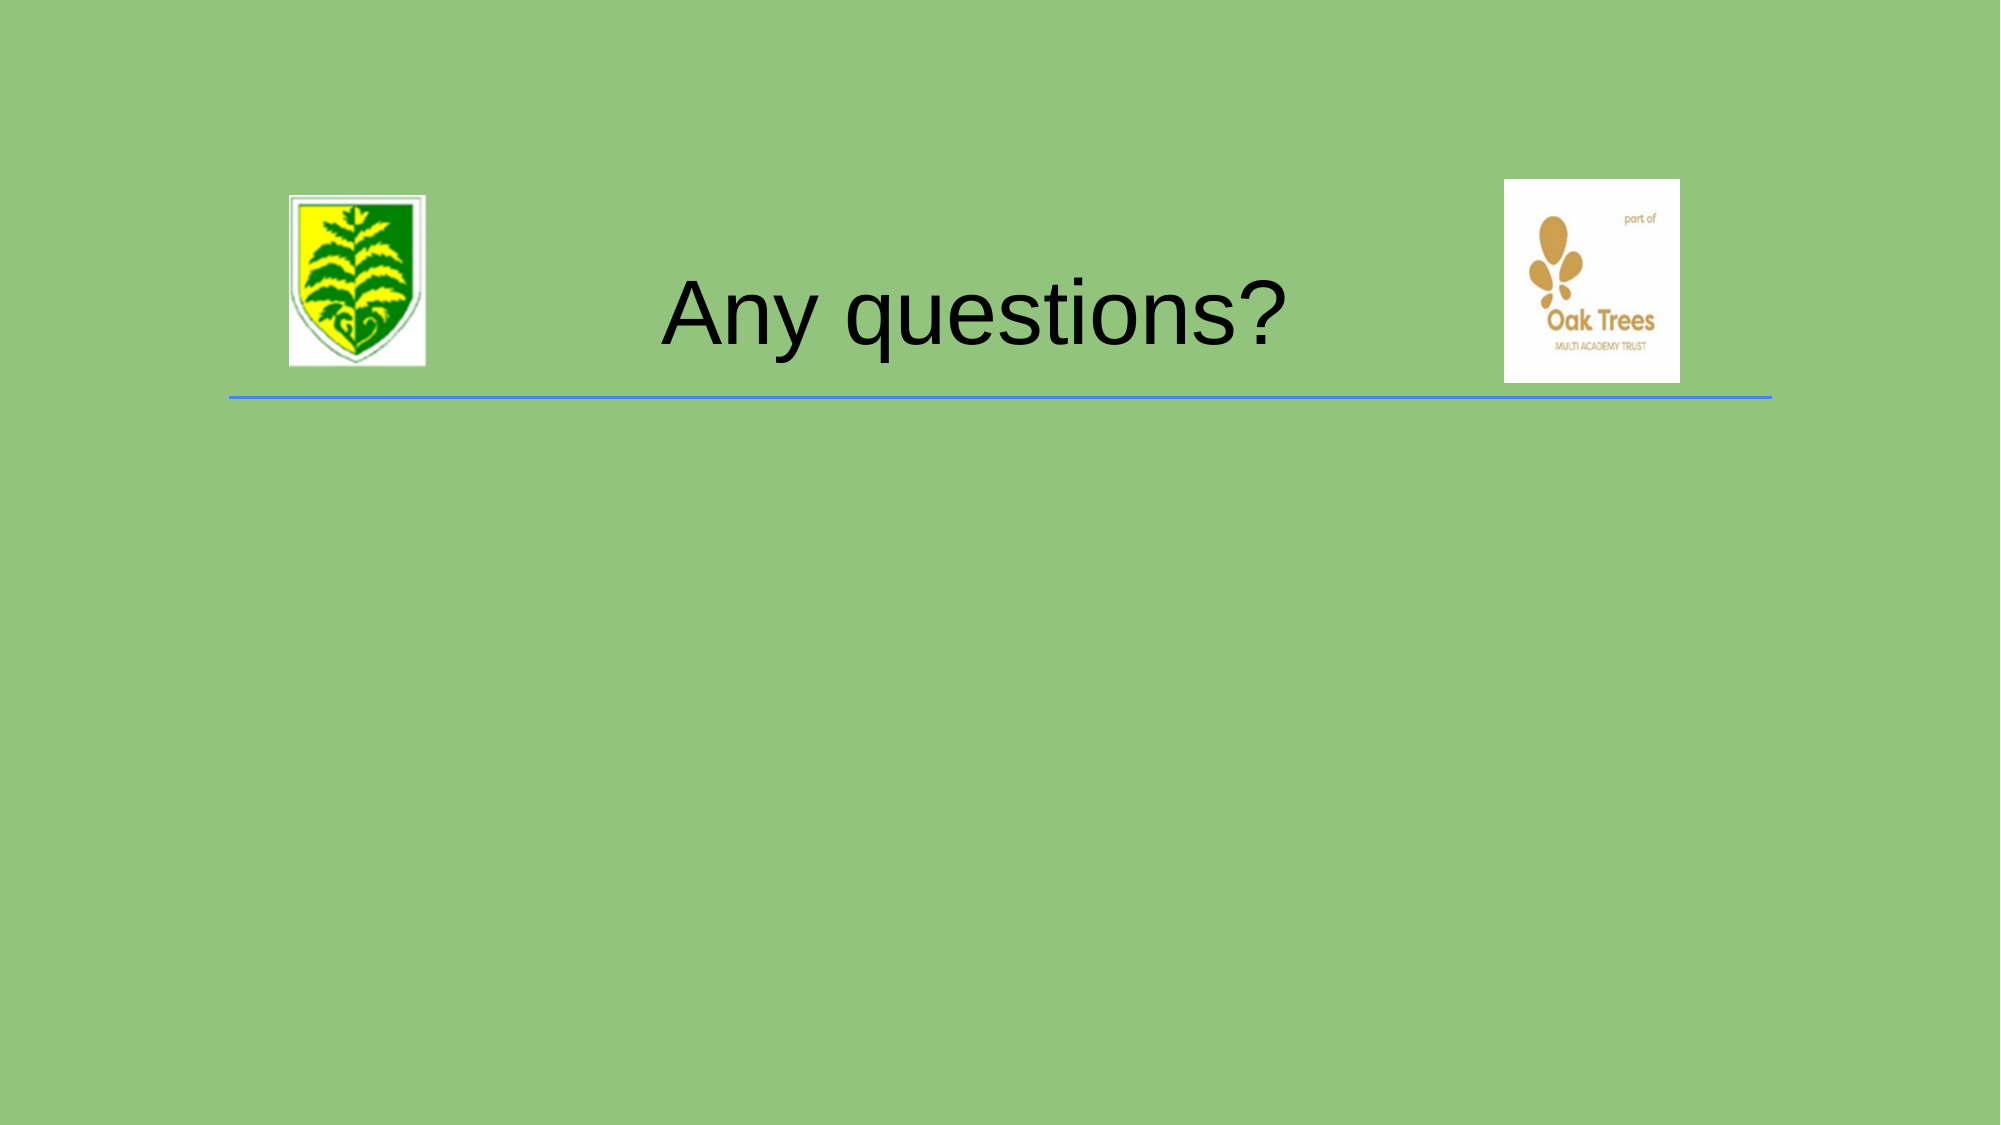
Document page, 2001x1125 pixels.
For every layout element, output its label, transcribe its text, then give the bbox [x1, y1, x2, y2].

picture [1504, 179, 1681, 384]
picture [289, 195, 427, 368]
text_box Any questions? [440, 244, 1306, 372]
